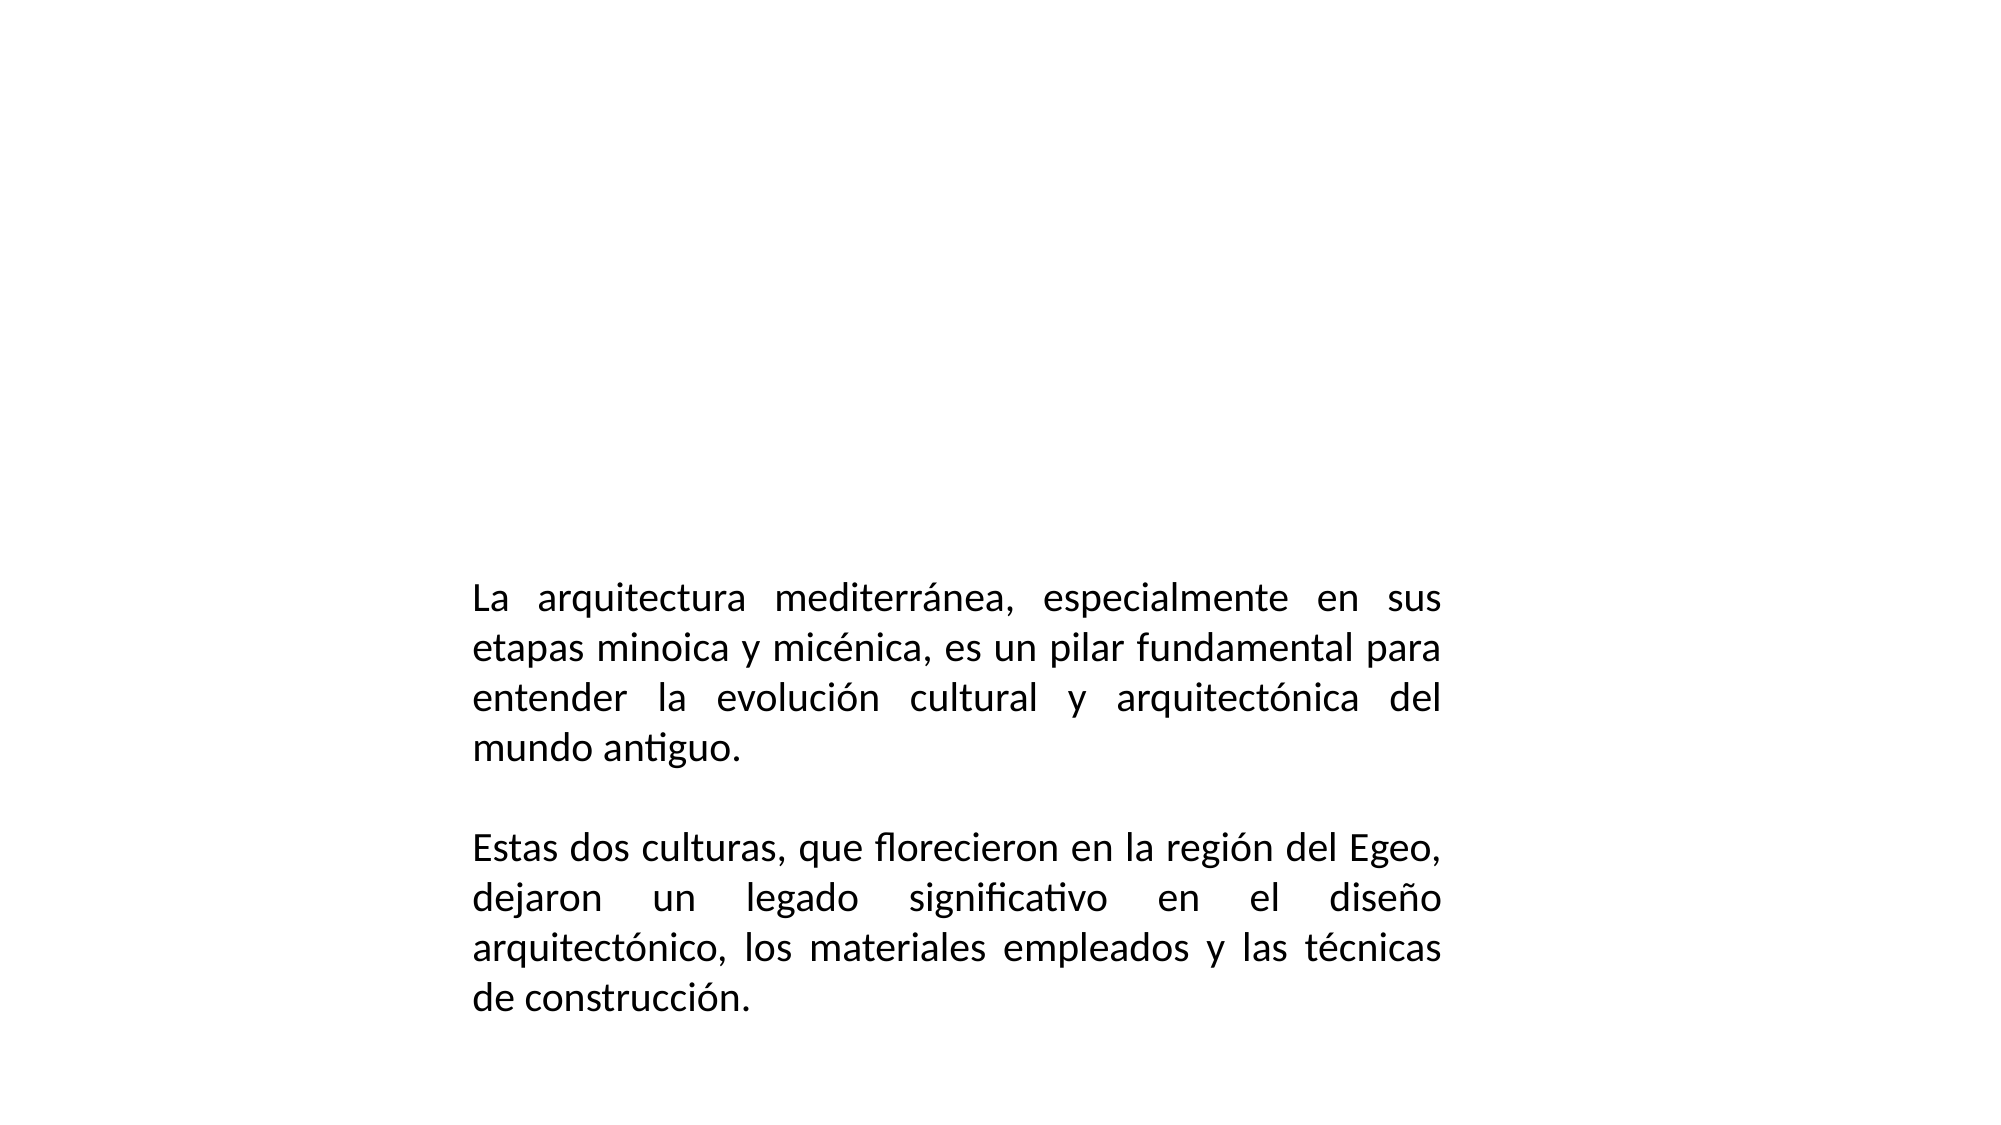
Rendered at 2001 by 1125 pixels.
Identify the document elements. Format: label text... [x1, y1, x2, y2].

text_box La arquitectura mediterránea, especialmente en sus etapas minoica y micénica, es un pilar fundamental para entender la evolución cultural y arquitectónica del mundo antiguo. Estas dos culturas, que florecieron en la región del Egeo, dejaron un legado significativo en el diseño arquitectónico, los materiales empleados y las técnicas de construcción. [457, 562, 1458, 1028]
